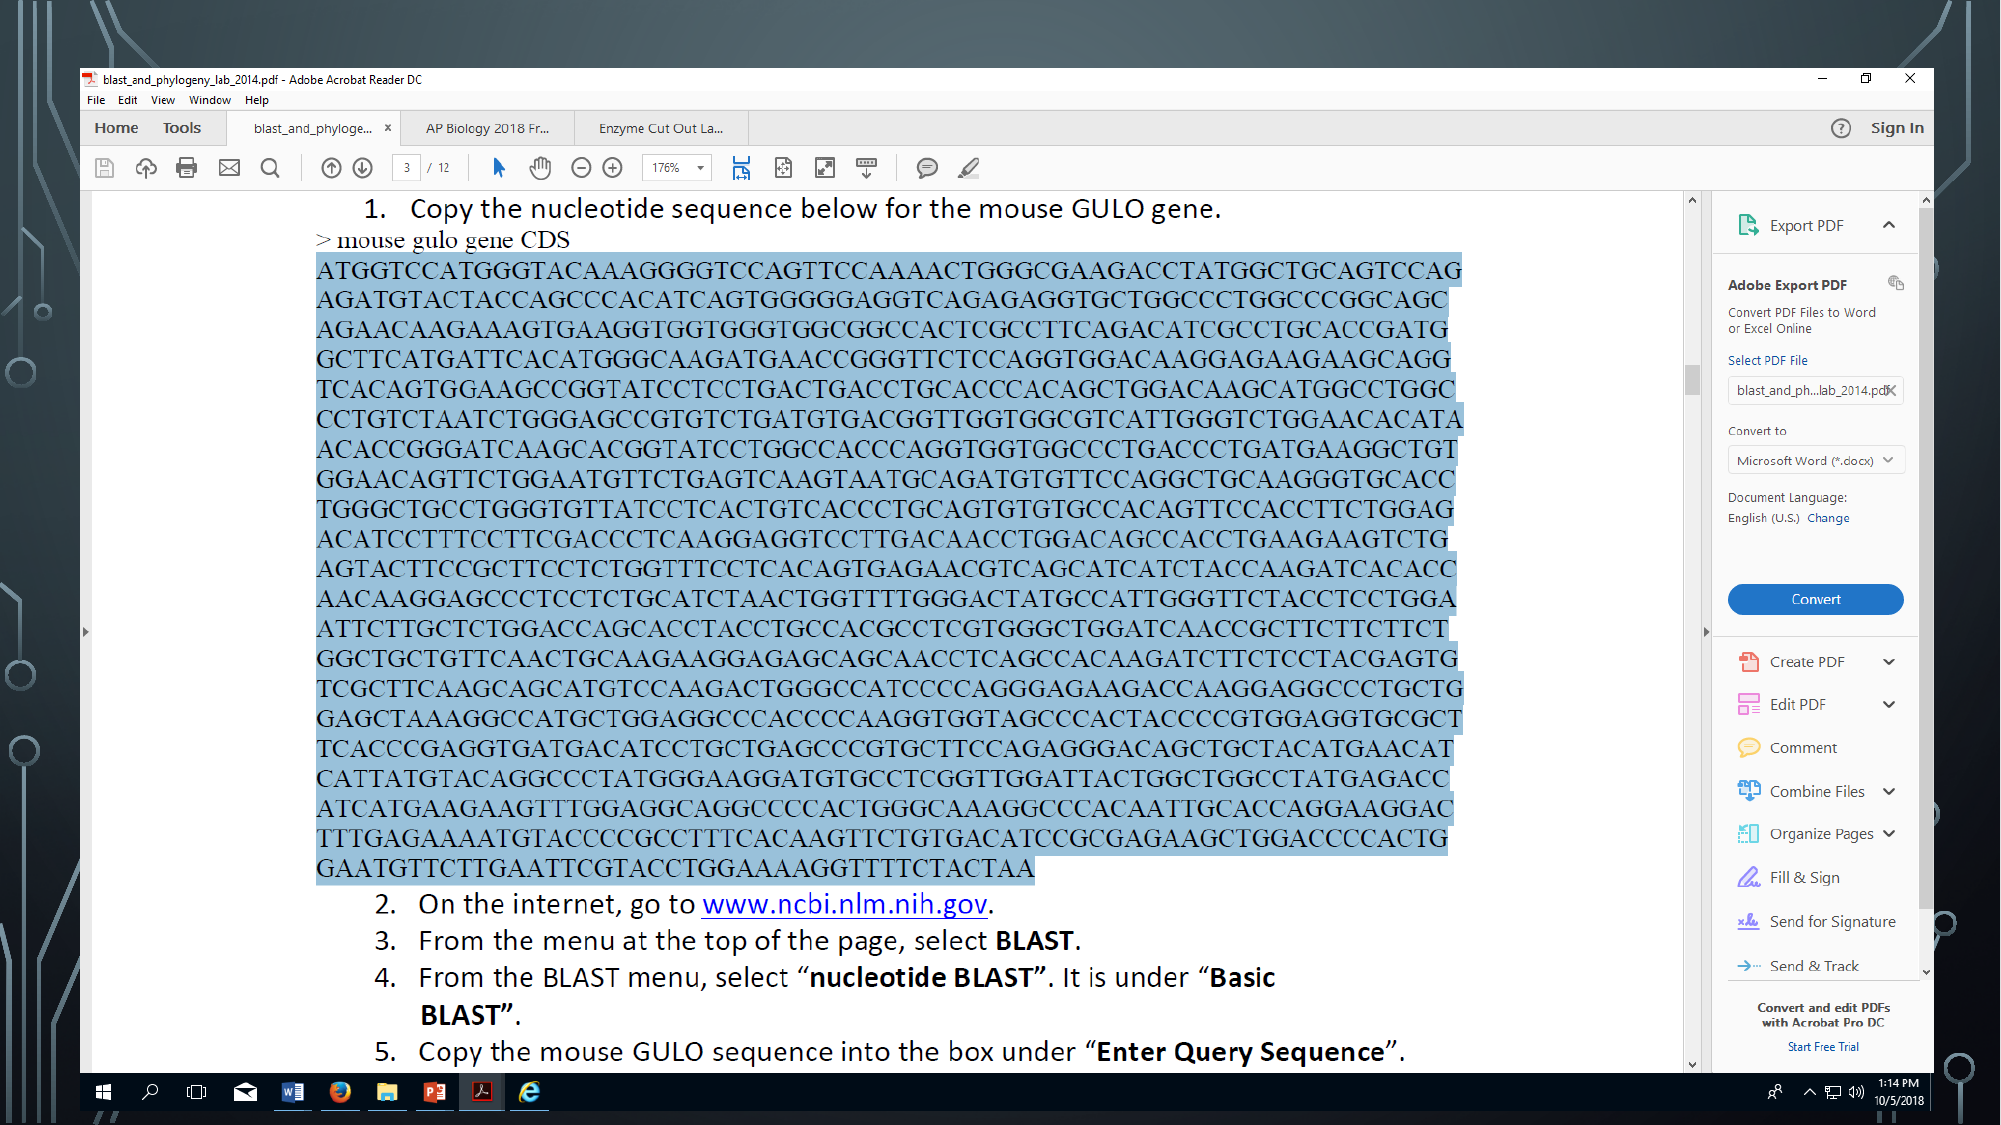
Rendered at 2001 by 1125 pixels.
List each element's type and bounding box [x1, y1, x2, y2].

picture [79, 68, 1934, 1111]
